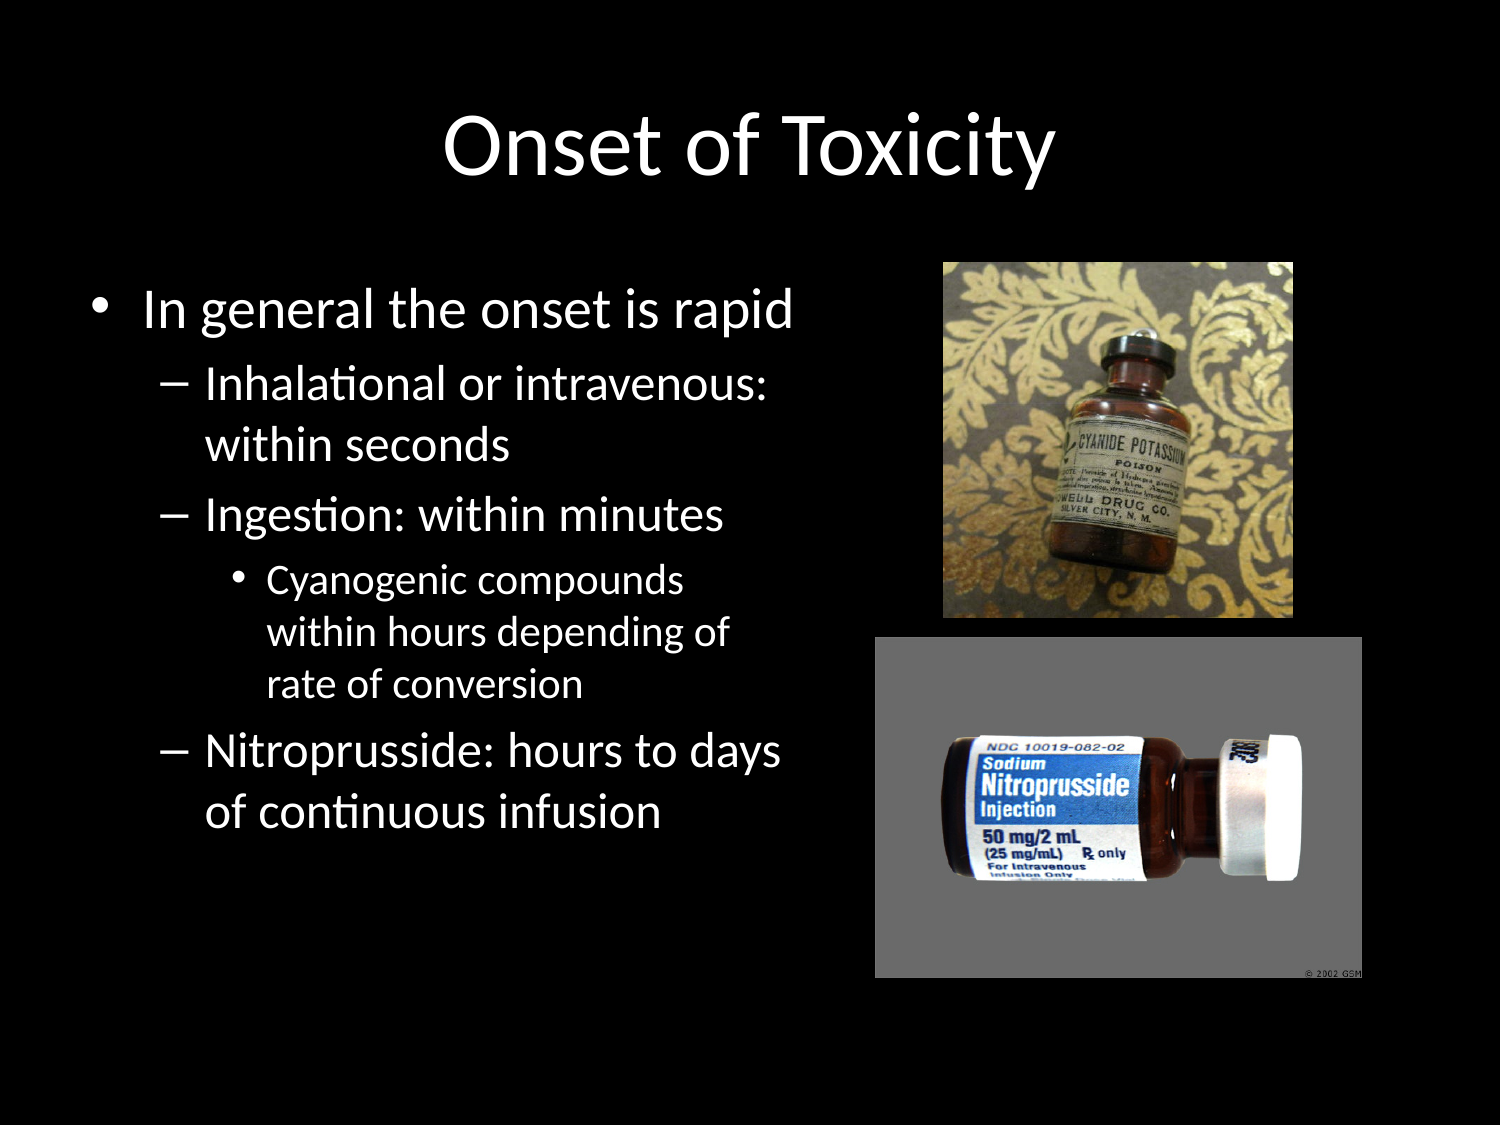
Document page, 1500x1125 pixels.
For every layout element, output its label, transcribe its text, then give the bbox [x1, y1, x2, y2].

title Onset of Toxicity [75, 45, 1425, 233]
picture [874, 637, 1362, 978]
list In general the onset is rapid Inhalational or intravenous: within seconds Ingestion: within minutes Cyanogenic compounds within hours depending of rate of conversion Nitroprusside: hours to days of continuous infusion [75, 262, 813, 1005]
picture [943, 262, 1294, 618]
